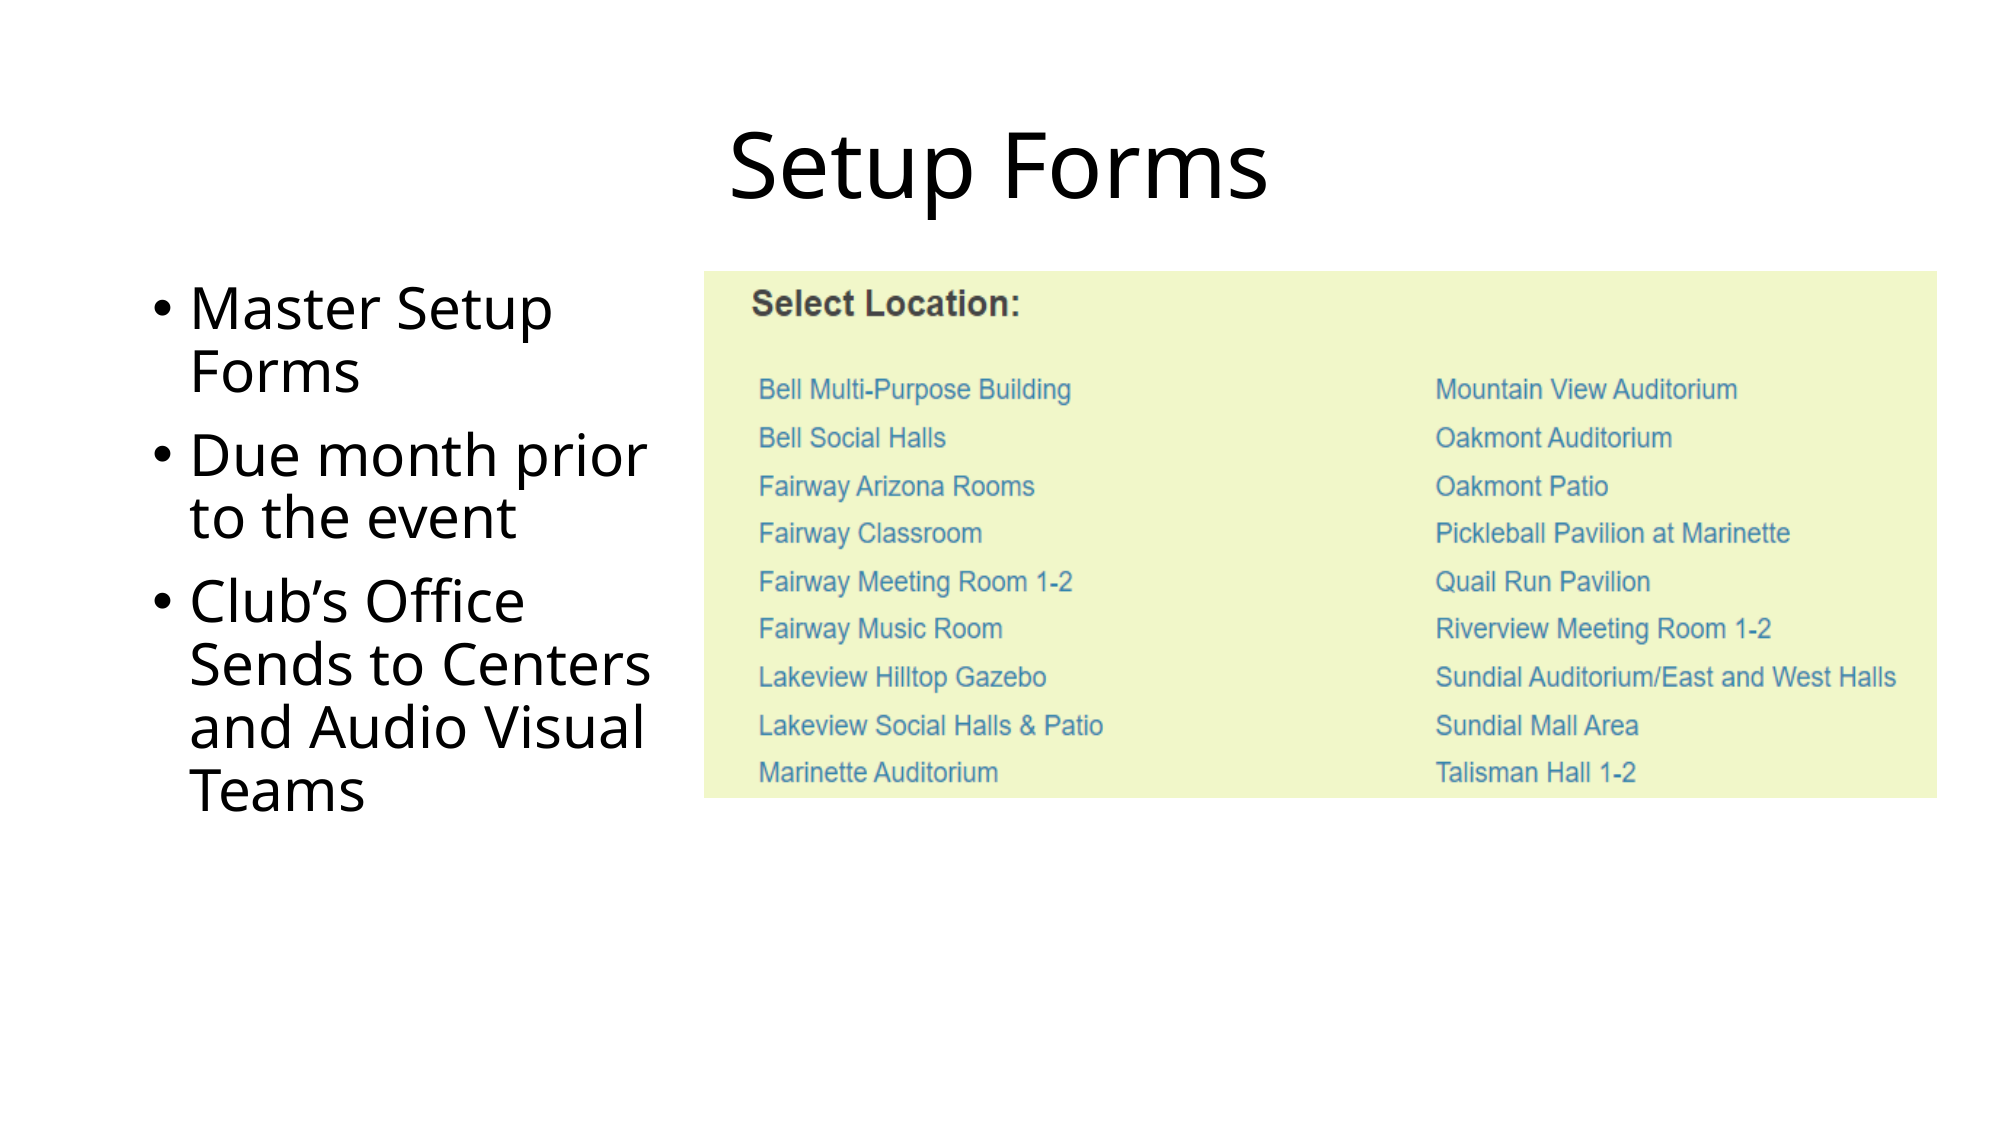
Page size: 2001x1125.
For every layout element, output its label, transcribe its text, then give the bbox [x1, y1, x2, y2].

picture [704, 270, 1937, 799]
title Setup Forms [137, 59, 1863, 271]
list Master Setup Forms Due month prior to the event Club’s Office Sends to Centers and Audio Visual Teams [137, 271, 704, 799]
